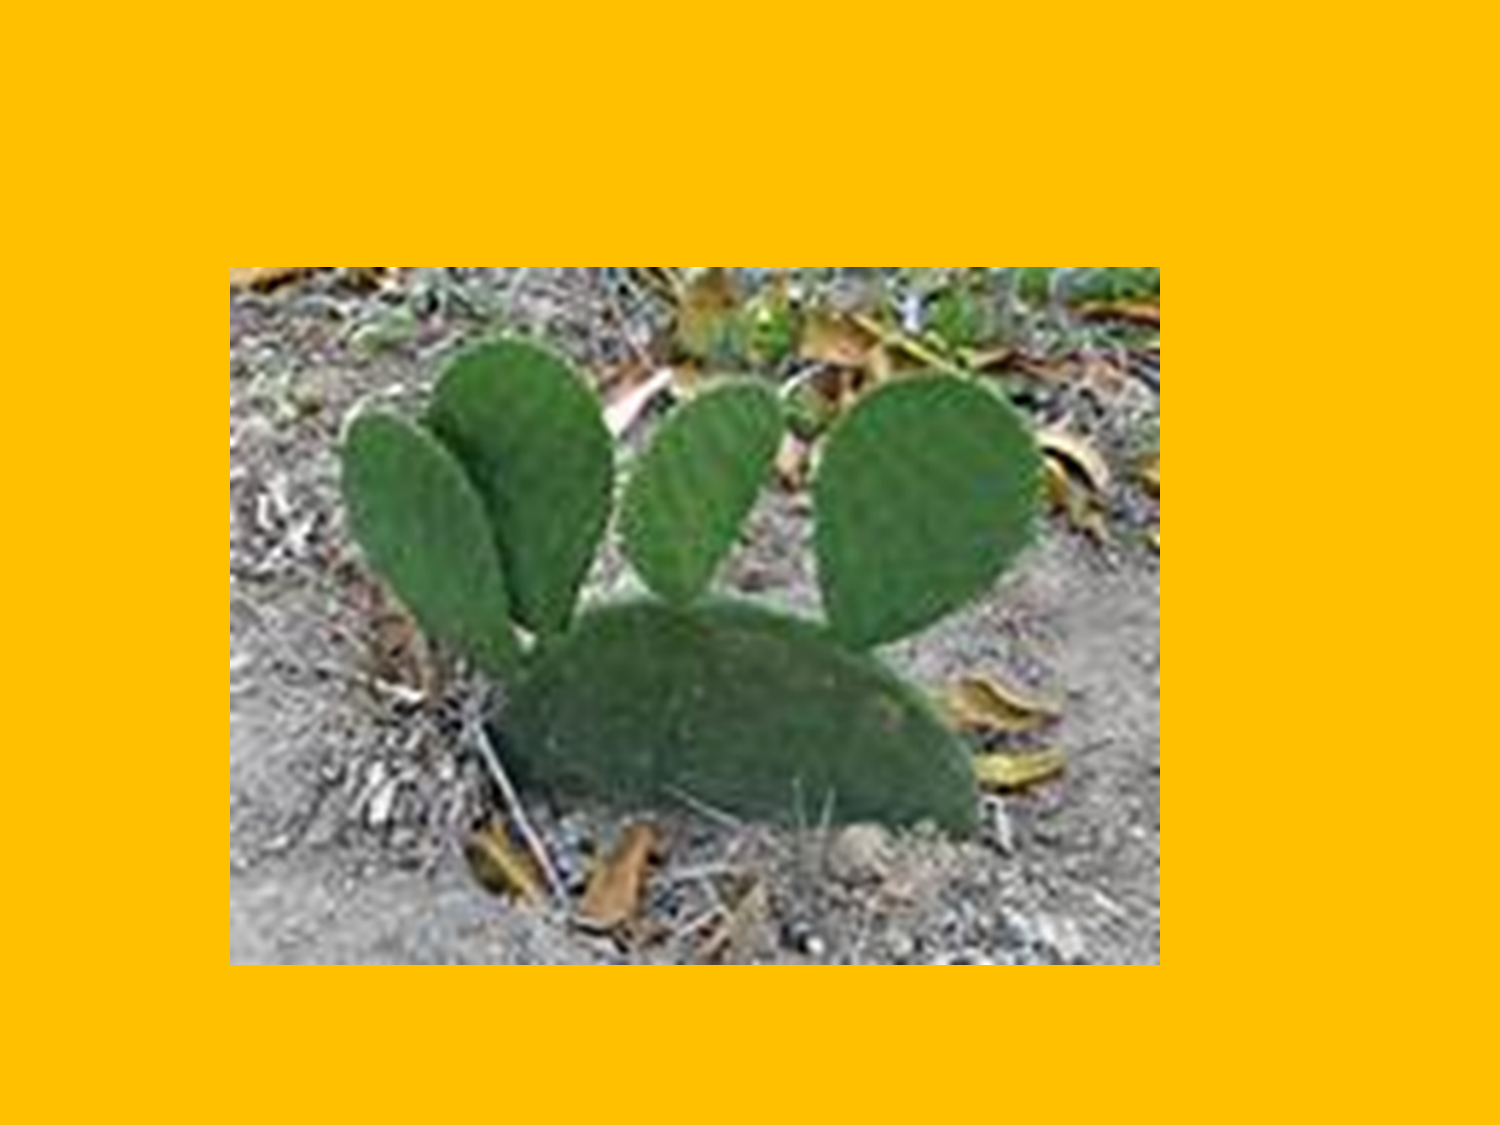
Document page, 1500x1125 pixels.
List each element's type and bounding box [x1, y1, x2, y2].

picture [229, 266, 1160, 965]
